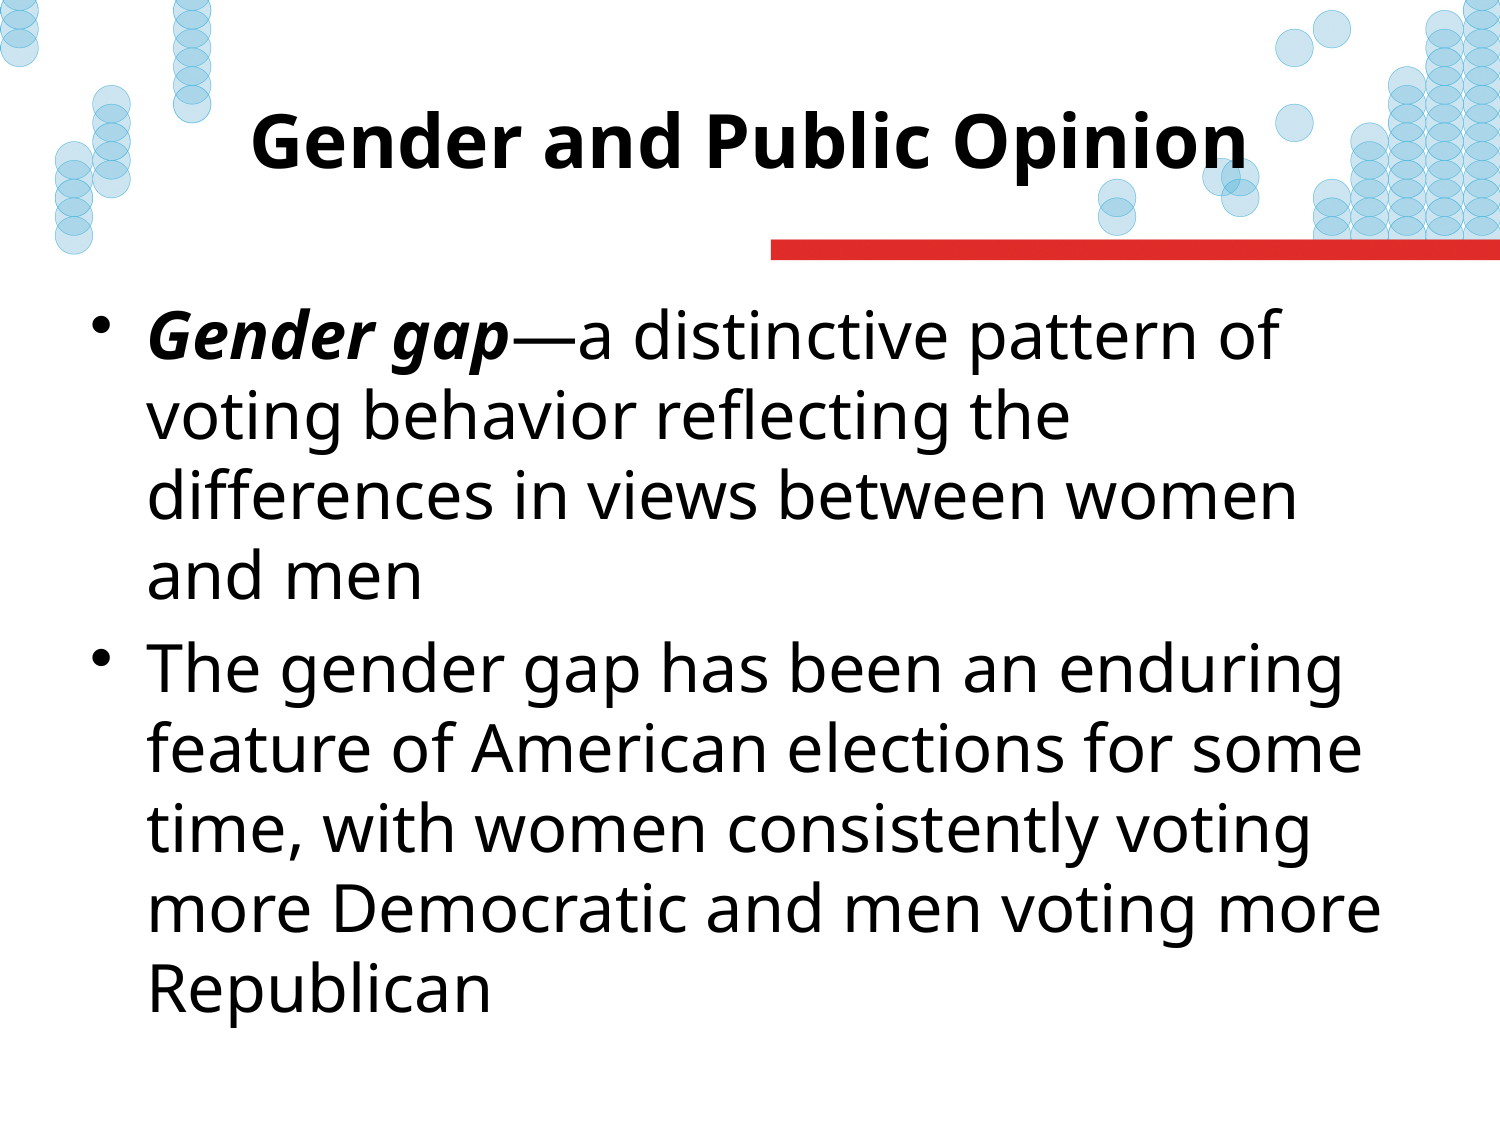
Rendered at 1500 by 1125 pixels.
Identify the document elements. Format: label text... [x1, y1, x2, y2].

title Gender and Public Opinion [75, 45, 1425, 233]
list Gender gap—a distinctive pattern of voting behavior reflecting the differences in views between women and men The gender gap has been an enduring feature of American elections for some time, with women consistently voting more Democratic and men voting more Republican [75, 285, 1425, 1005]
picture [0, 0, 1500, 1125]
